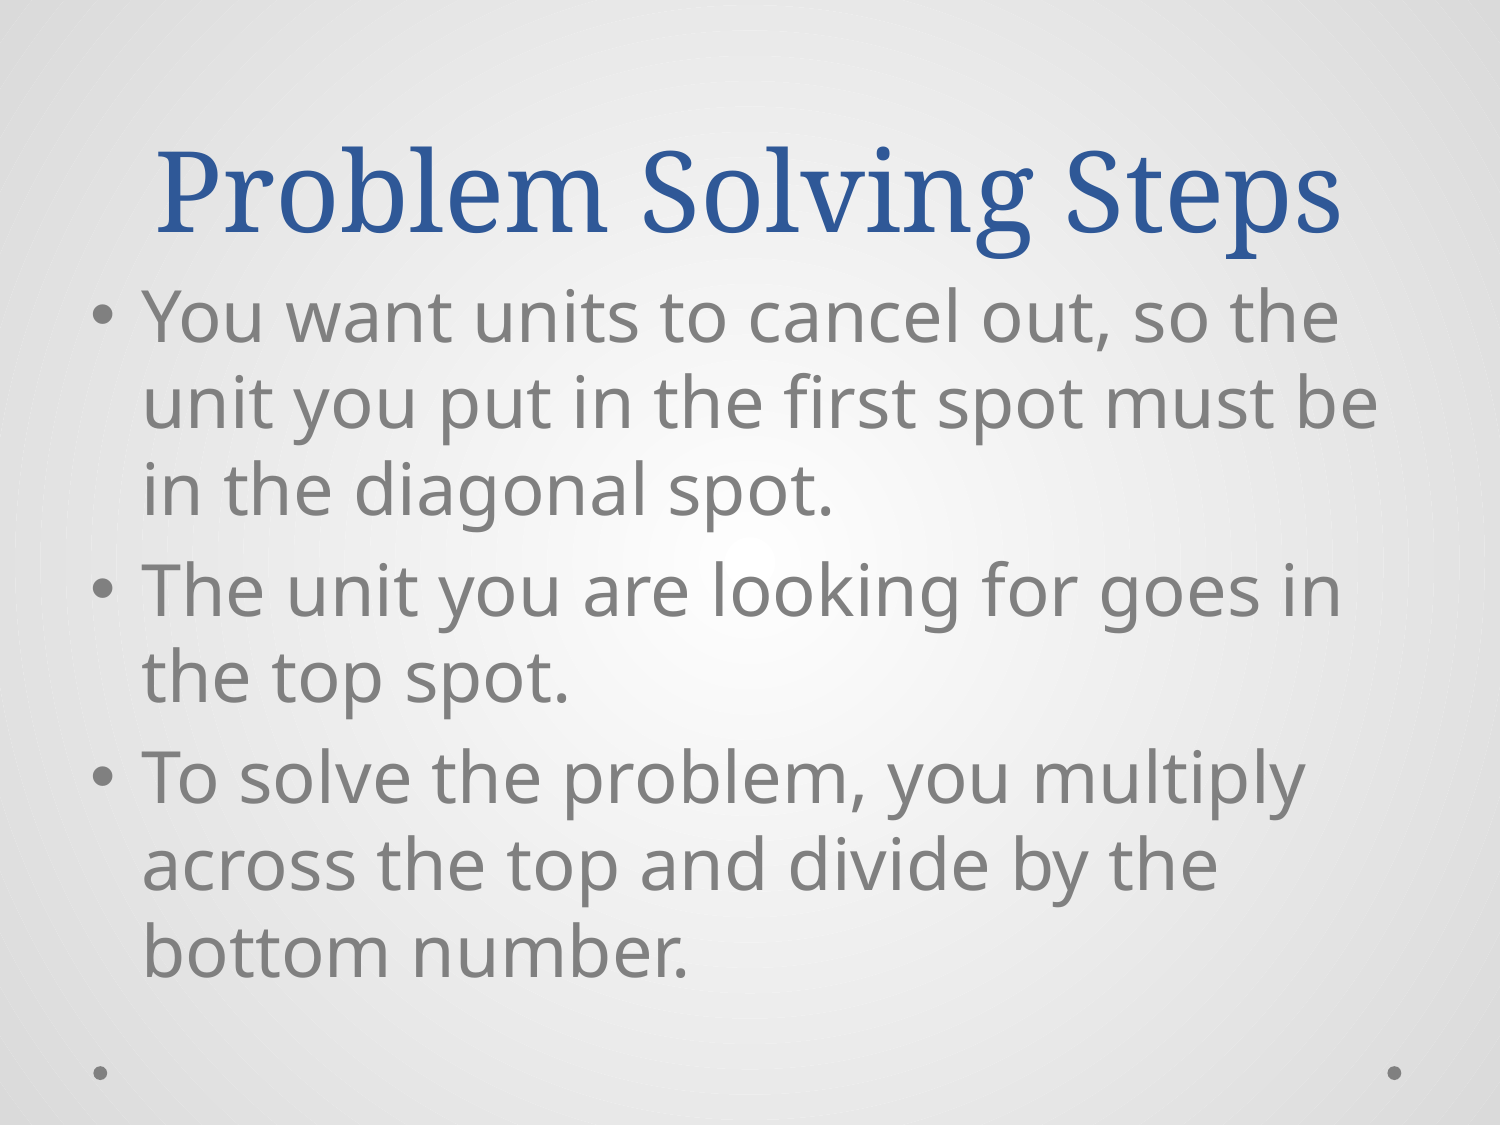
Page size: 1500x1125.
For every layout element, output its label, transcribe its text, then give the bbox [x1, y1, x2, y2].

title Problem Solving Steps [75, 0, 1425, 262]
list You want units to cancel out, so the unit you put in the first spot must be in the diagonal spot. The unit you are looking for goes in the top spot. To solve the problem, you multiply across the top and divide by the bottom number. [75, 262, 1425, 1005]
